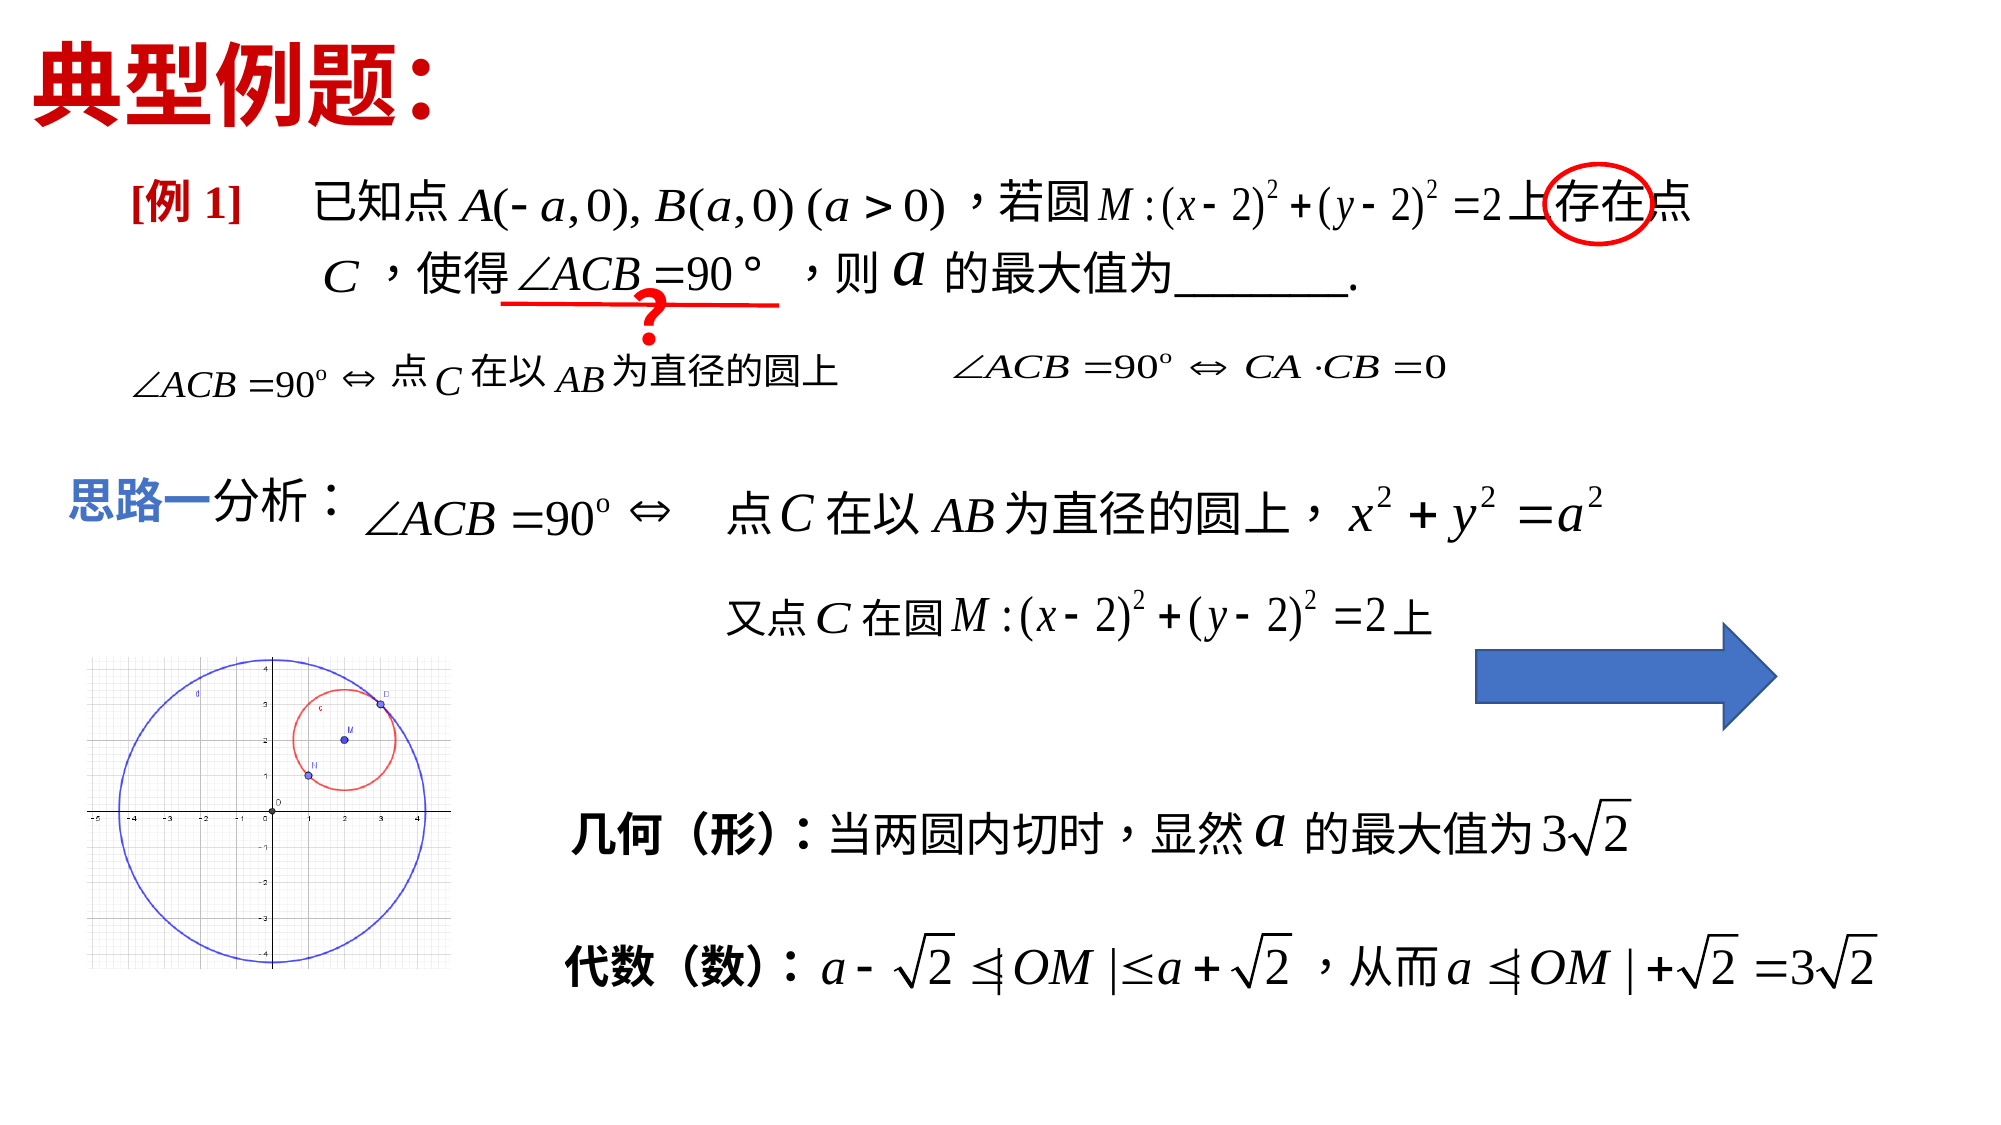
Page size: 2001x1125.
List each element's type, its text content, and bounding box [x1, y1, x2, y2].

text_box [130, 168, 1692, 331]
text_box [1572, 163, 1625, 168]
text_box [1475, 621, 1778, 732]
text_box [67, 469, 725, 561]
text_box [124, 347, 911, 416]
picture [87, 657, 451, 969]
title 典型例题： [16, 0, 628, 181]
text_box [565, 897, 1892, 1125]
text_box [725, 442, 1627, 613]
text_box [570, 757, 1731, 897]
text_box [944, 338, 1450, 400]
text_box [725, 554, 1500, 675]
text_box ？ [611, 331, 726, 347]
